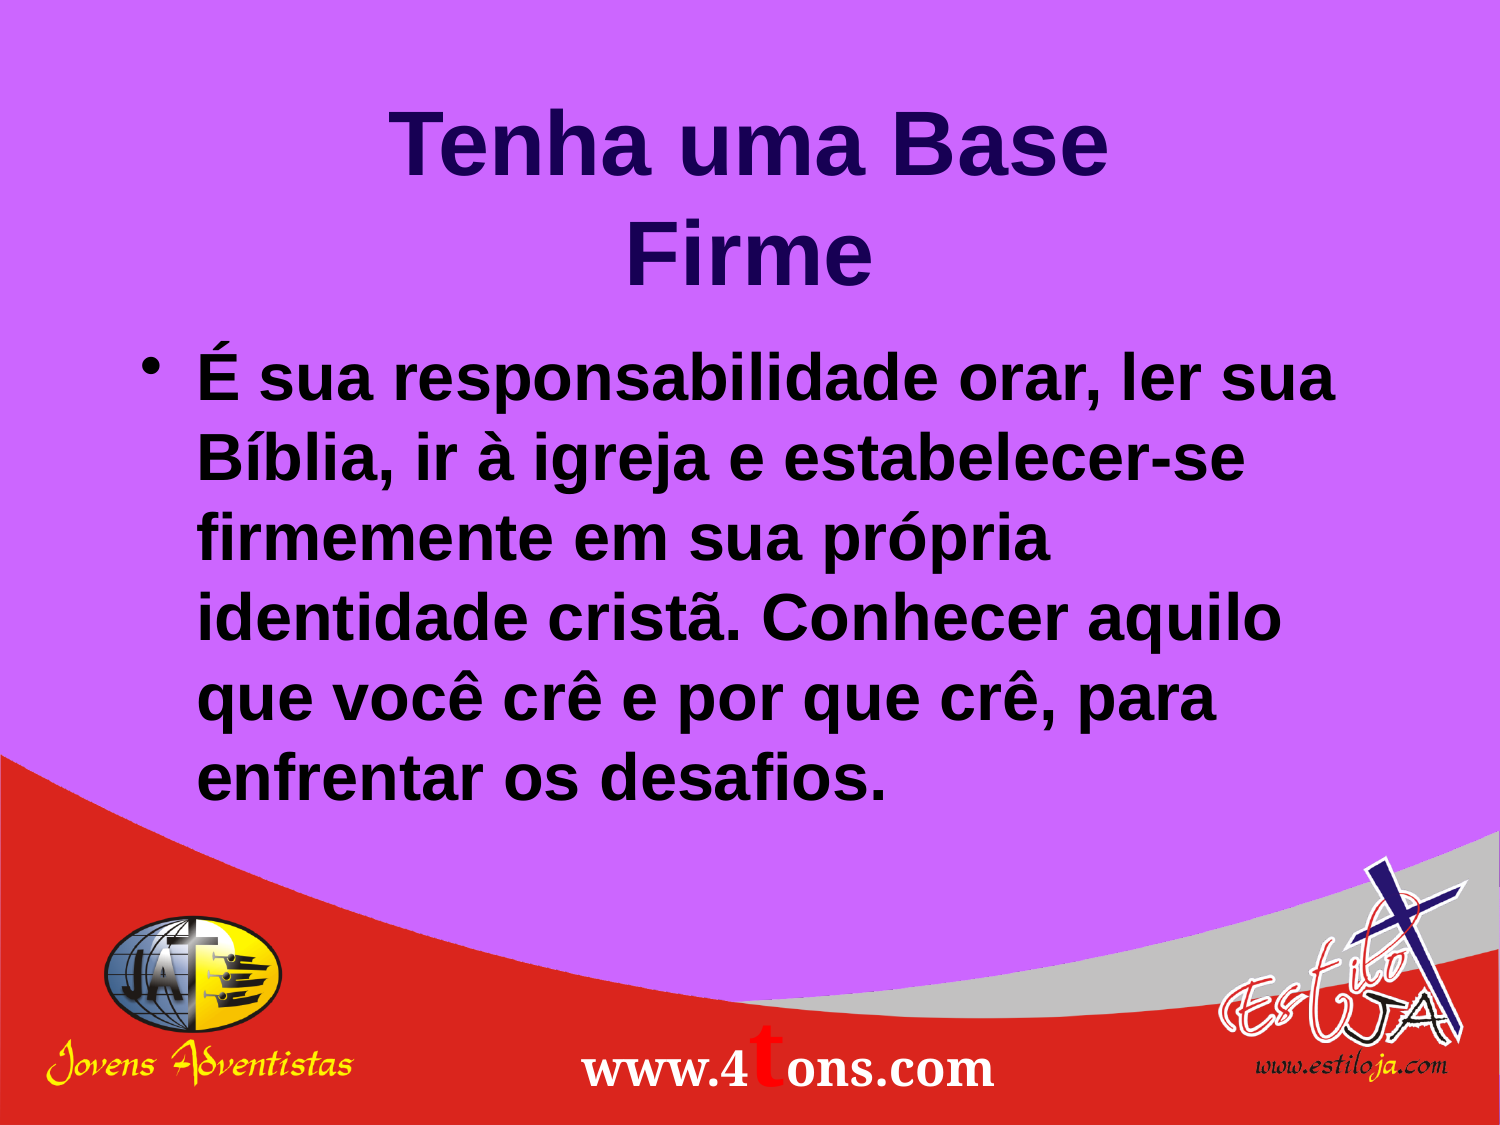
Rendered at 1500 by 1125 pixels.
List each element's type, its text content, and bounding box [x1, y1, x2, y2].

picture [0, 754, 1500, 1125]
title Tenha uma Base Firme [112, 99, 1388, 288]
list É sua responsabilidade orar, ler sua Bíblia, ir à igreja e estabelecer-se firmemente em sua própria identidade cristã. Conhecer aquilo que você crê e por que crê, para enfrentar os desafios. [124, 326, 1400, 752]
